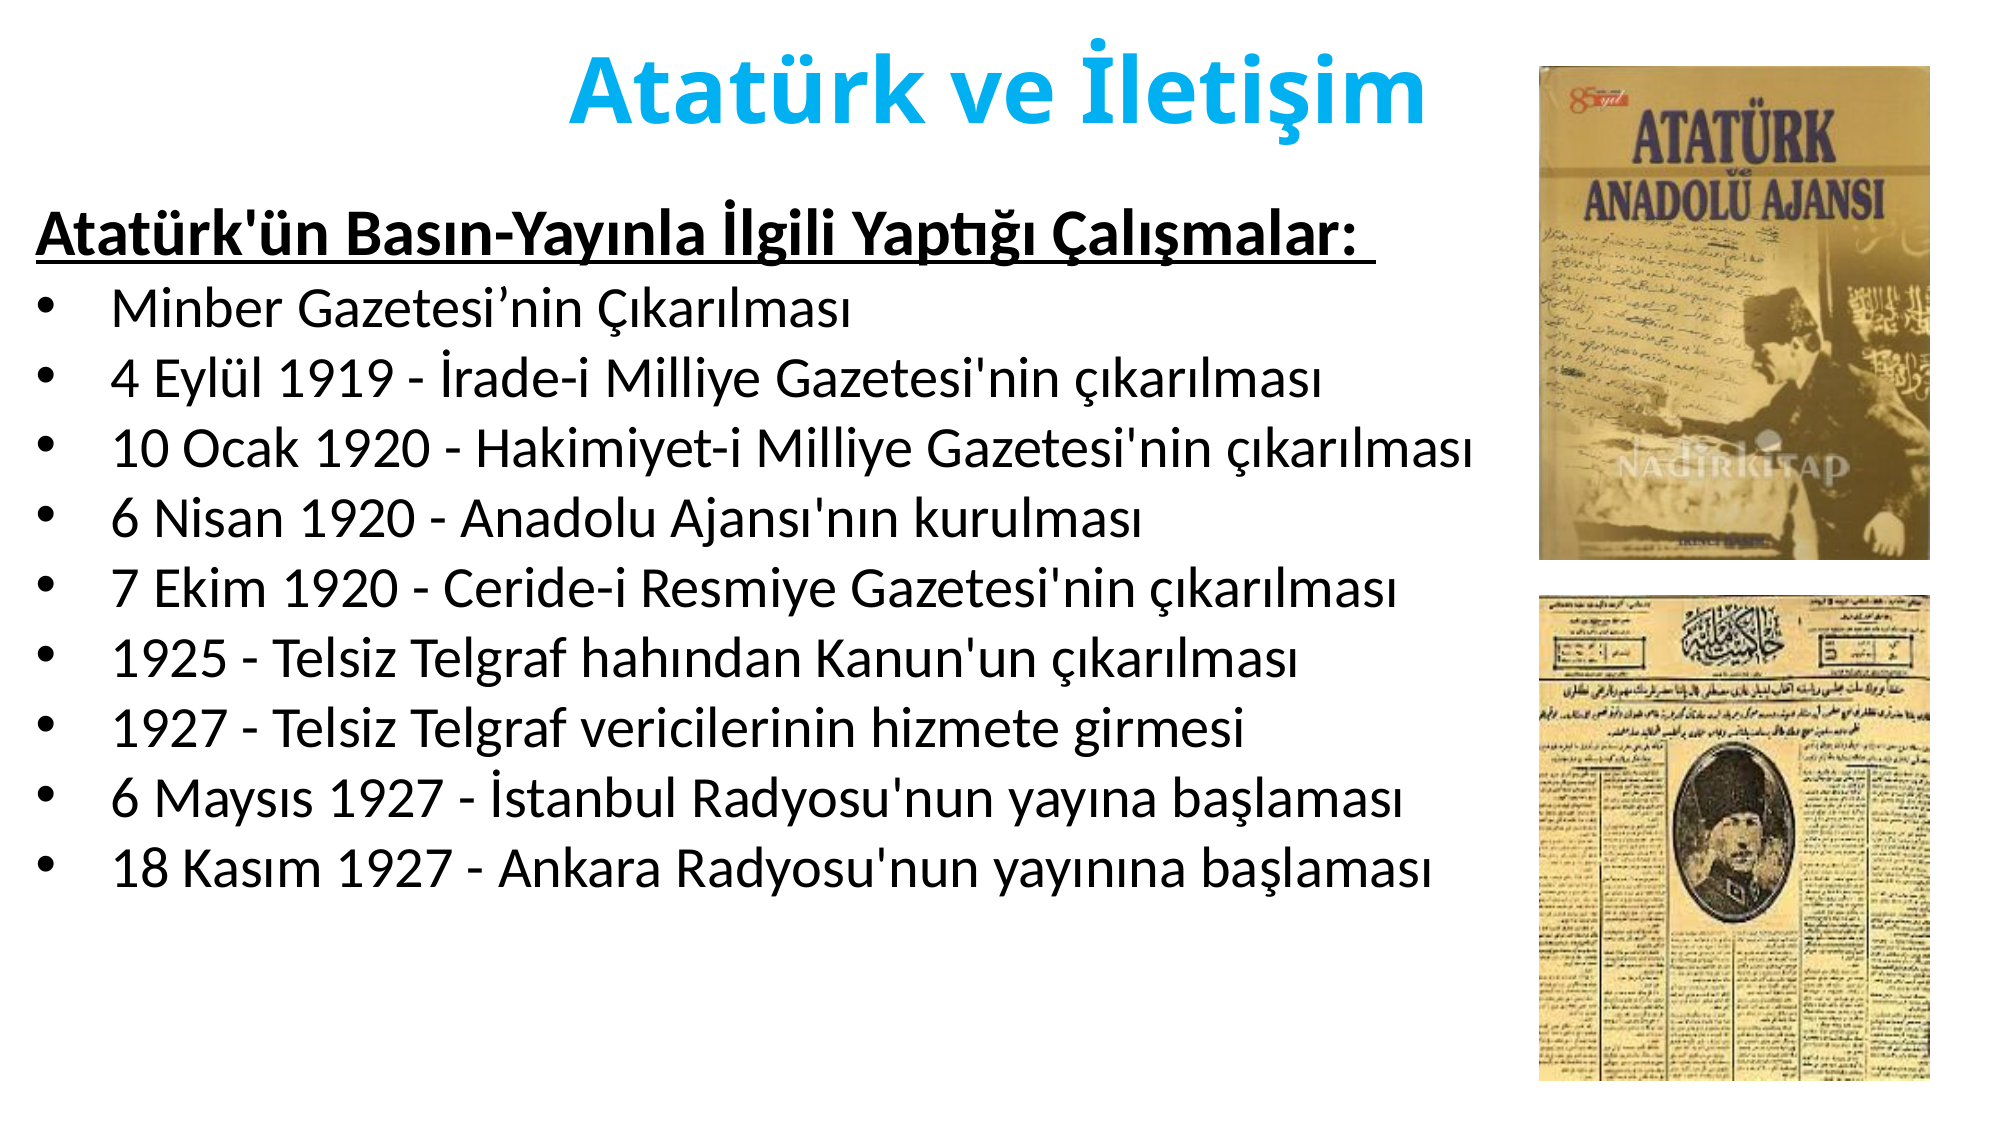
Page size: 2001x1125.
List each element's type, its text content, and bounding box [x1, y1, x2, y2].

text_box Atatürk'ün Basın-Yayınla İlgili Yaptığı Çalışmalar: Minber Gazetesi’nin Çıkarılması 4 Eylül 1919 - İrade-i Milliye Gazetesi'nin çıkarılması 10 Ocak 1920 - Hakimiyet-i Milliye Gazetesi'nin çıkarılması 6 Nisan 1920 - Anadolu Ajansı'nın kurulması 7 Ekim 1920 - Ceride-i Resmiye Gazetesi'nin çıkarılması 1925 - Telsiz Telgraf hahından Kanun'un çıkarılması 1927 - Telsiz Telgraf vericilerinin hizmete girmesi 6 Maysıs 1927 - İstanbul Radyosu'nun yayına başlaması 18 Kasım 1927 - Ankara Radyosu'nun yayınına başlaması [20, 181, 1649, 1027]
title Atatürk ve İletişim [0, 1, 2000, 198]
picture [1539, 595, 1930, 1081]
picture [1539, 66, 1930, 560]
